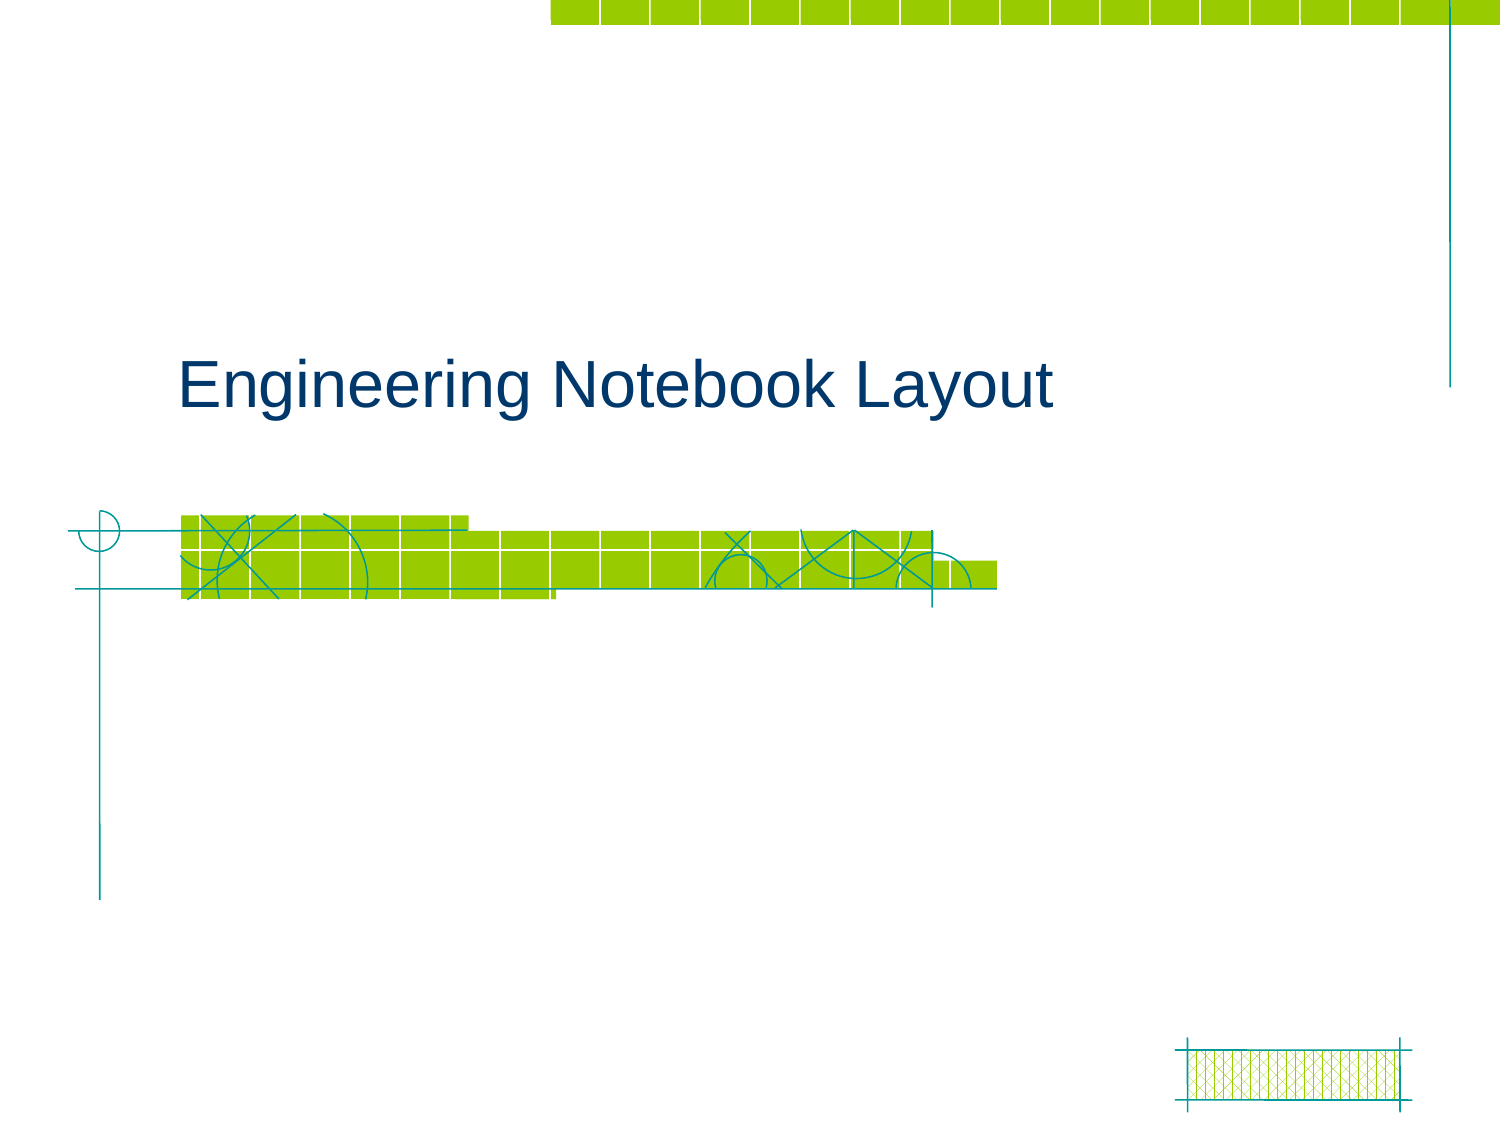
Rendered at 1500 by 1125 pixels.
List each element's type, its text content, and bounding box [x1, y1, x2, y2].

title Engineering Notebook Layout [162, 287, 1438, 475]
